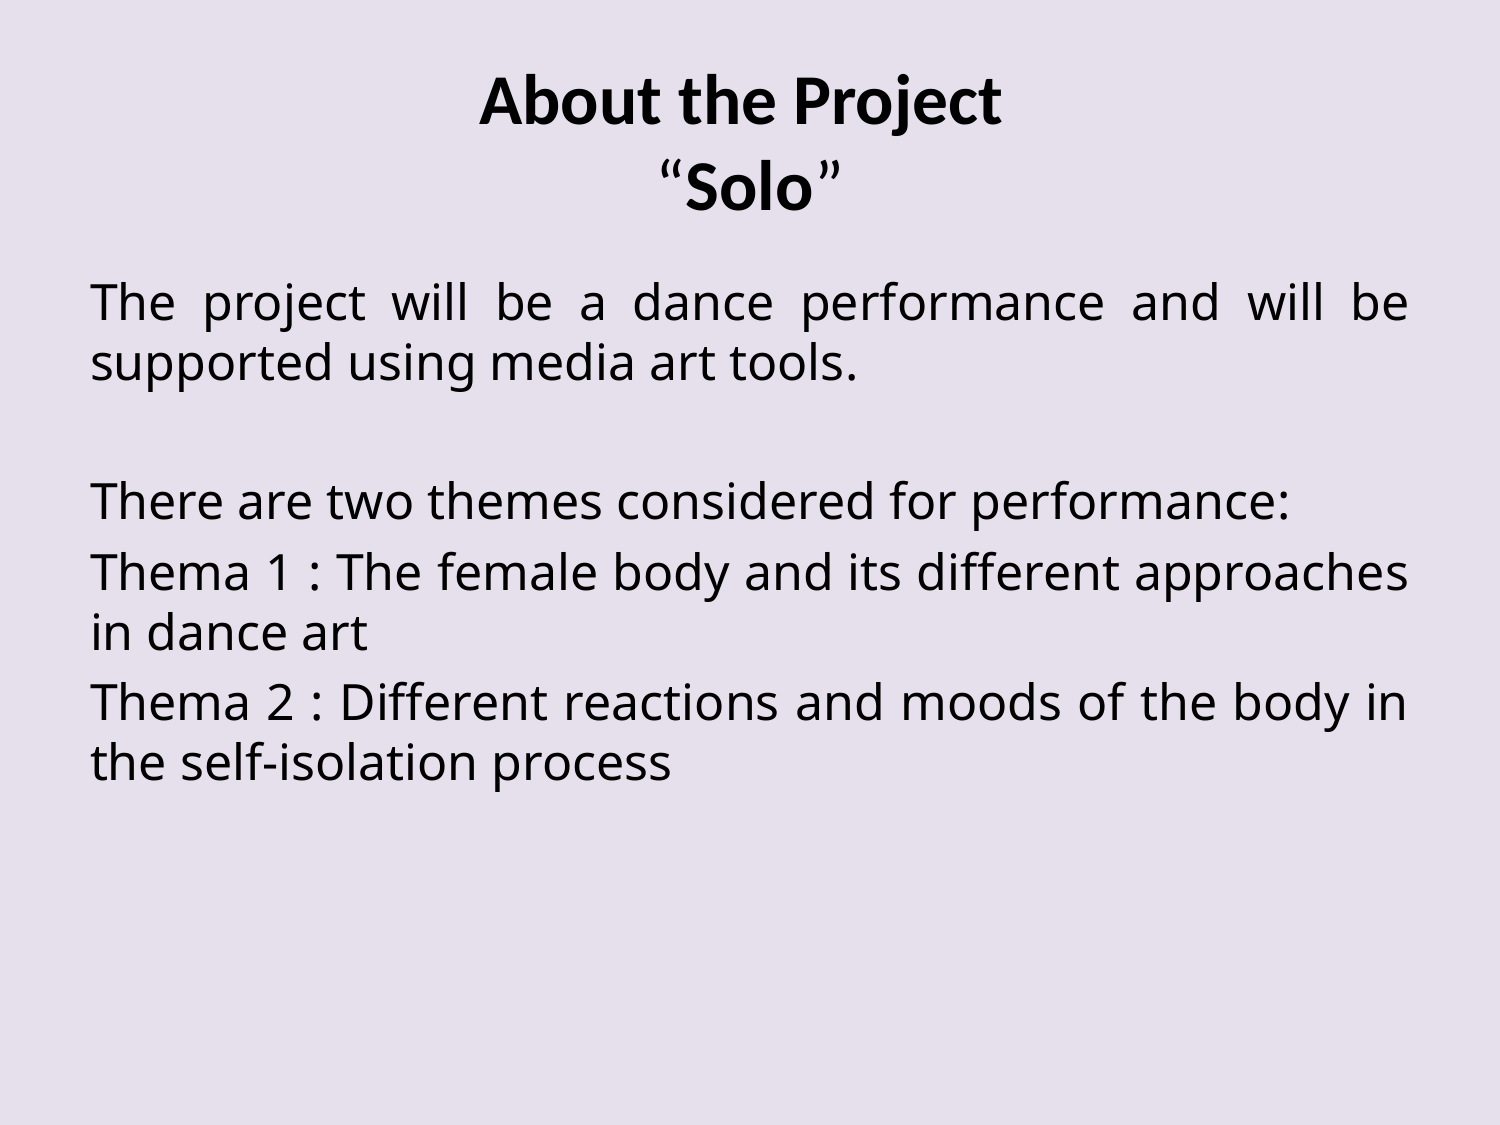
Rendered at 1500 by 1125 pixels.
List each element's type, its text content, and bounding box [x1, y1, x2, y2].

title About the Project “Solo” [75, 45, 1425, 233]
list The project will be a dance performance and will be supported using media art tools. There are two themes considered for performance: Thema 1 : The female body and its different approaches in dance art Thema 2 : Different reactions and moods of the body in the self-isolation process [75, 262, 1425, 1005]
